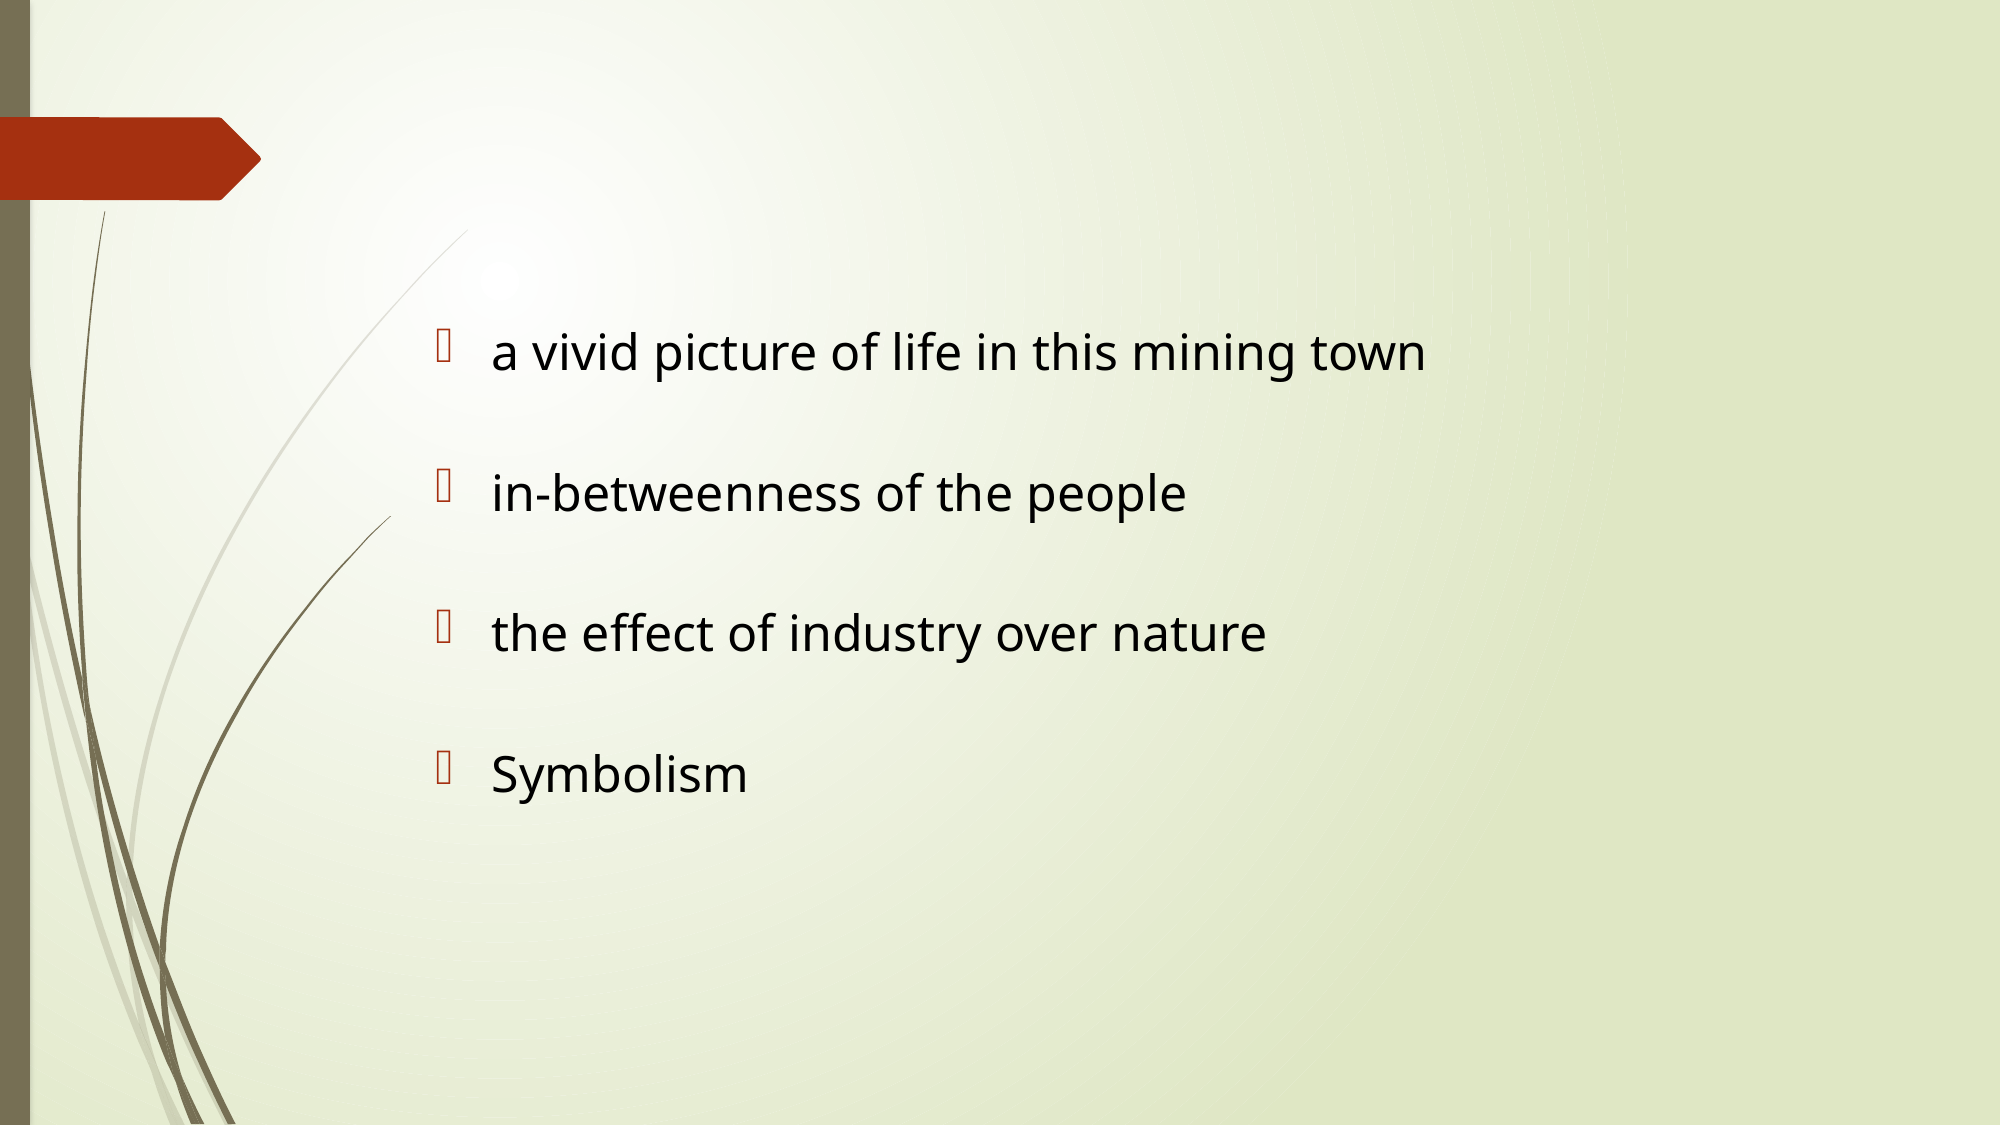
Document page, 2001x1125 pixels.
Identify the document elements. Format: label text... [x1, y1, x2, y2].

list a vivid picture of life in this mining town in-betweenness of the people the effect of industry over nature Symbolism [420, 252, 1883, 873]
